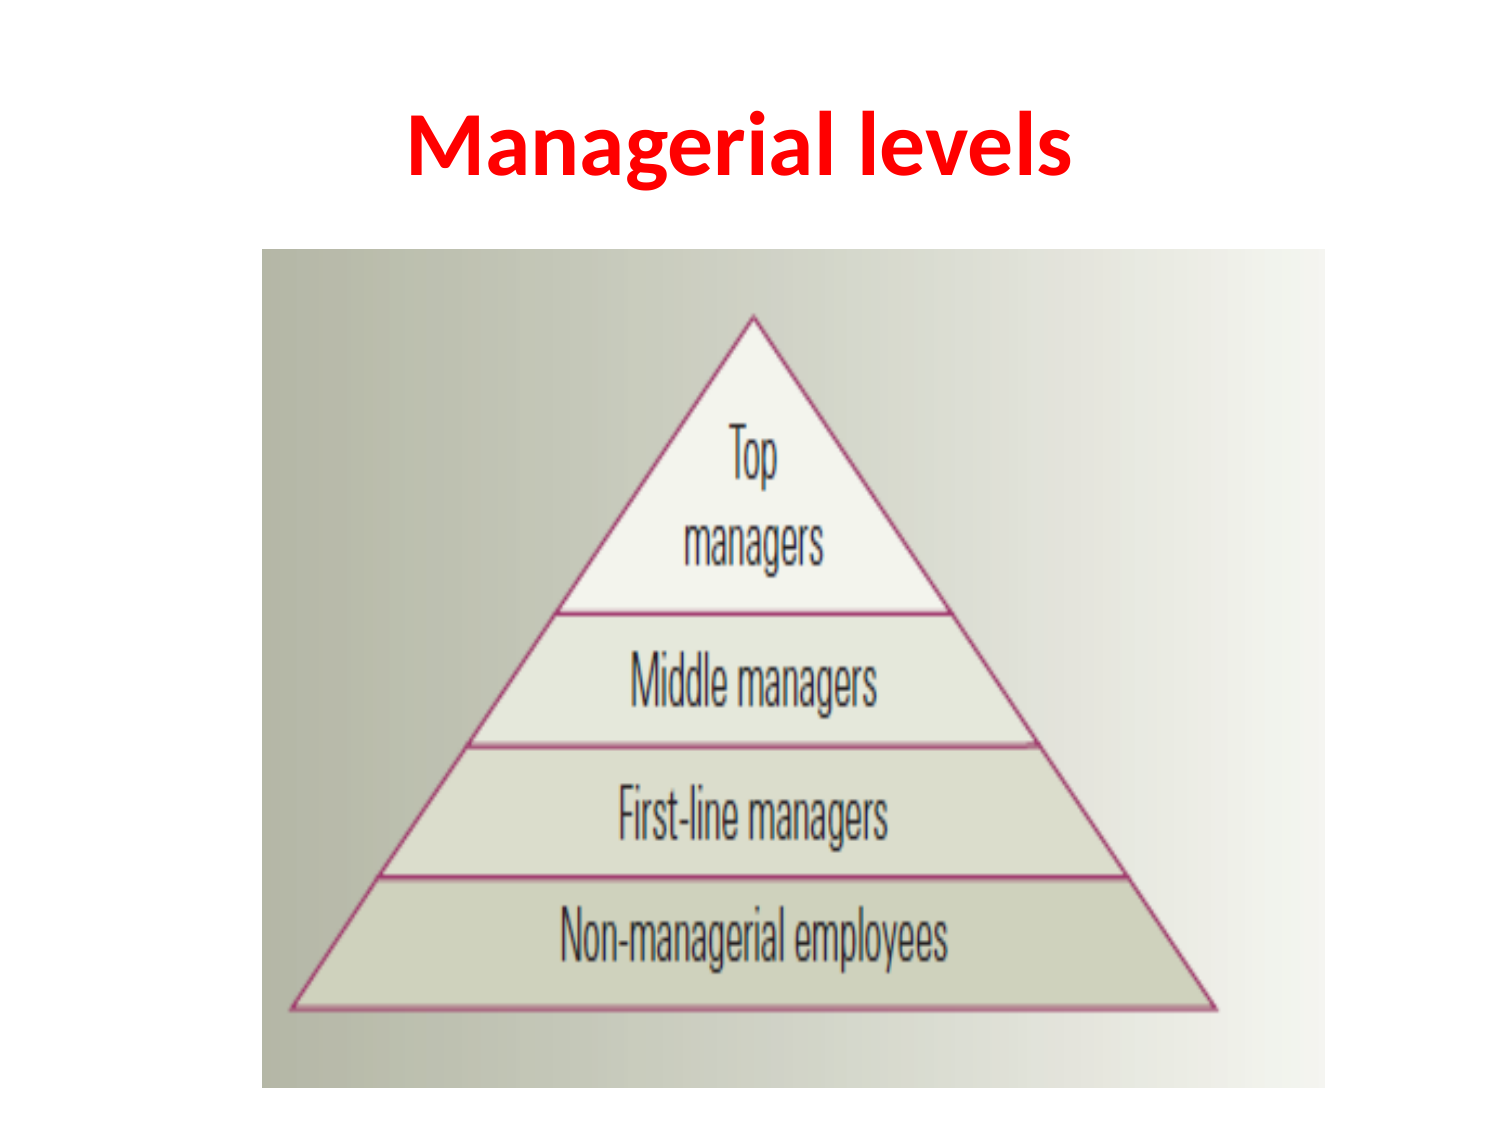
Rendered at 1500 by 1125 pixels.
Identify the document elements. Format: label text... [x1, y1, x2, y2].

title Managerial levels [75, 45, 1425, 233]
picture [262, 249, 1326, 1088]
